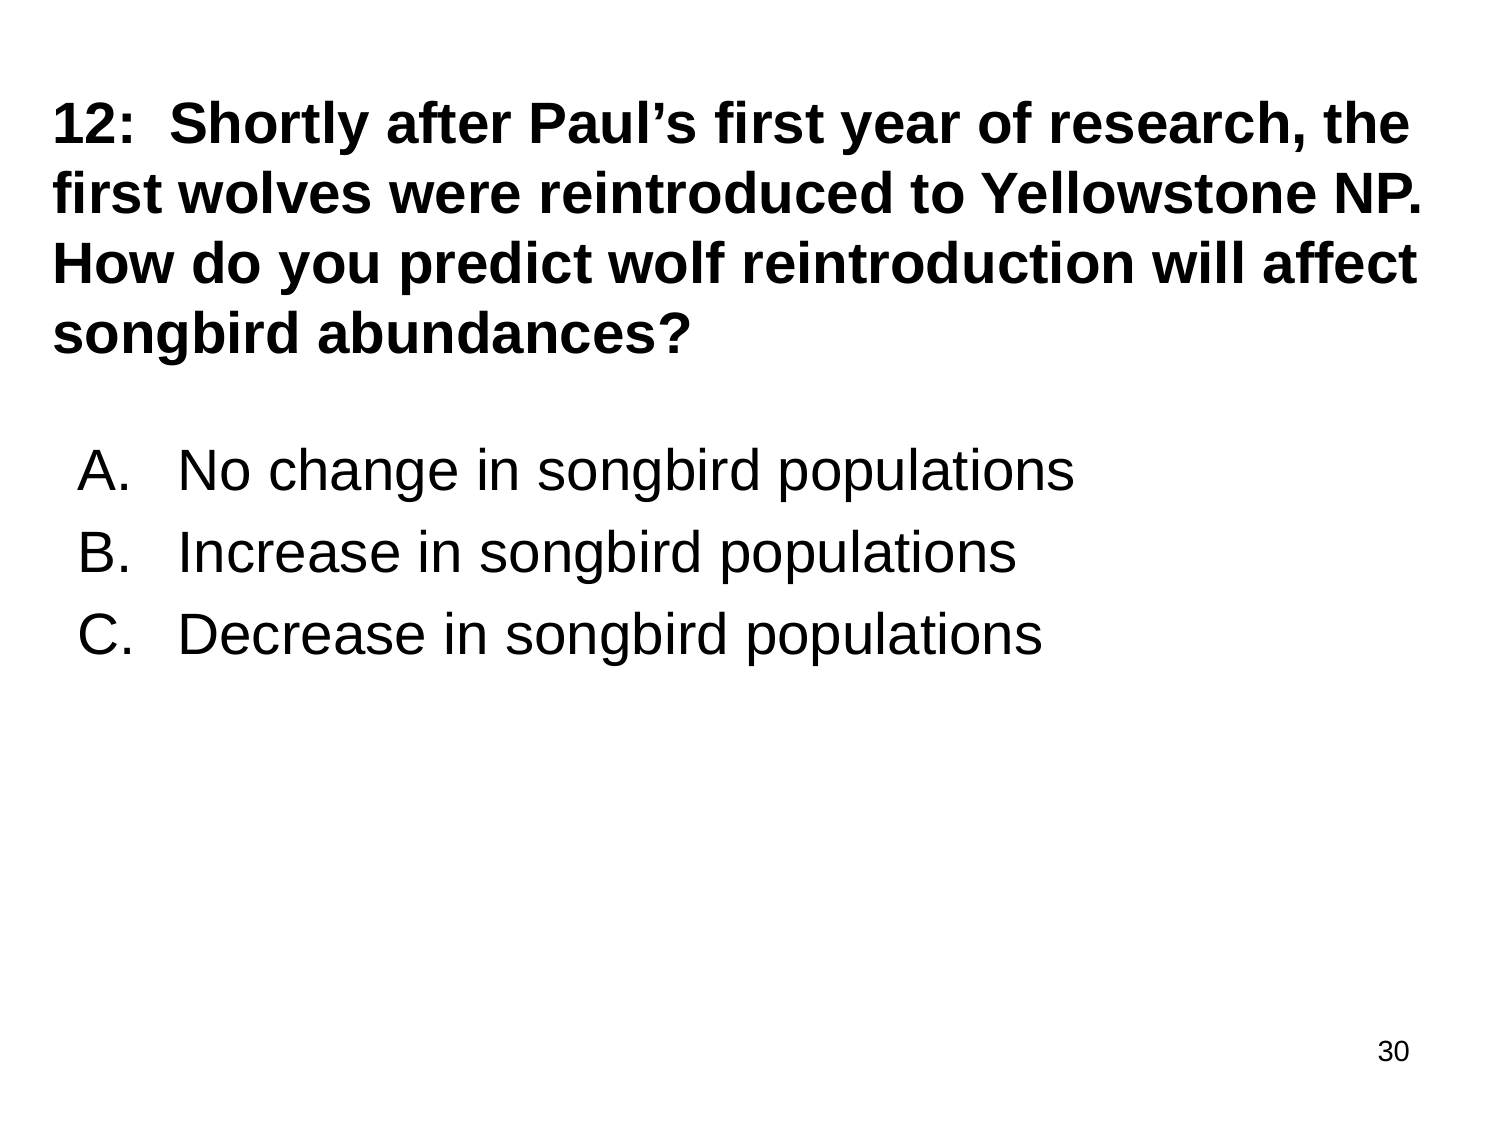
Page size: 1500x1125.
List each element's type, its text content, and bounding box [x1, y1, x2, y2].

title 12: Shortly after Paul’s first year of research, the first wolves were reintroduced to Yellowstone NP. How do you predict wolf reintroduction will affect songbird abundances? [37, 50, 1463, 400]
list No change in songbird populations Increase in songbird populations Decrease in songbird populations [62, 425, 1413, 743]
slide_number 30 [1074, 1024, 1426, 1103]
